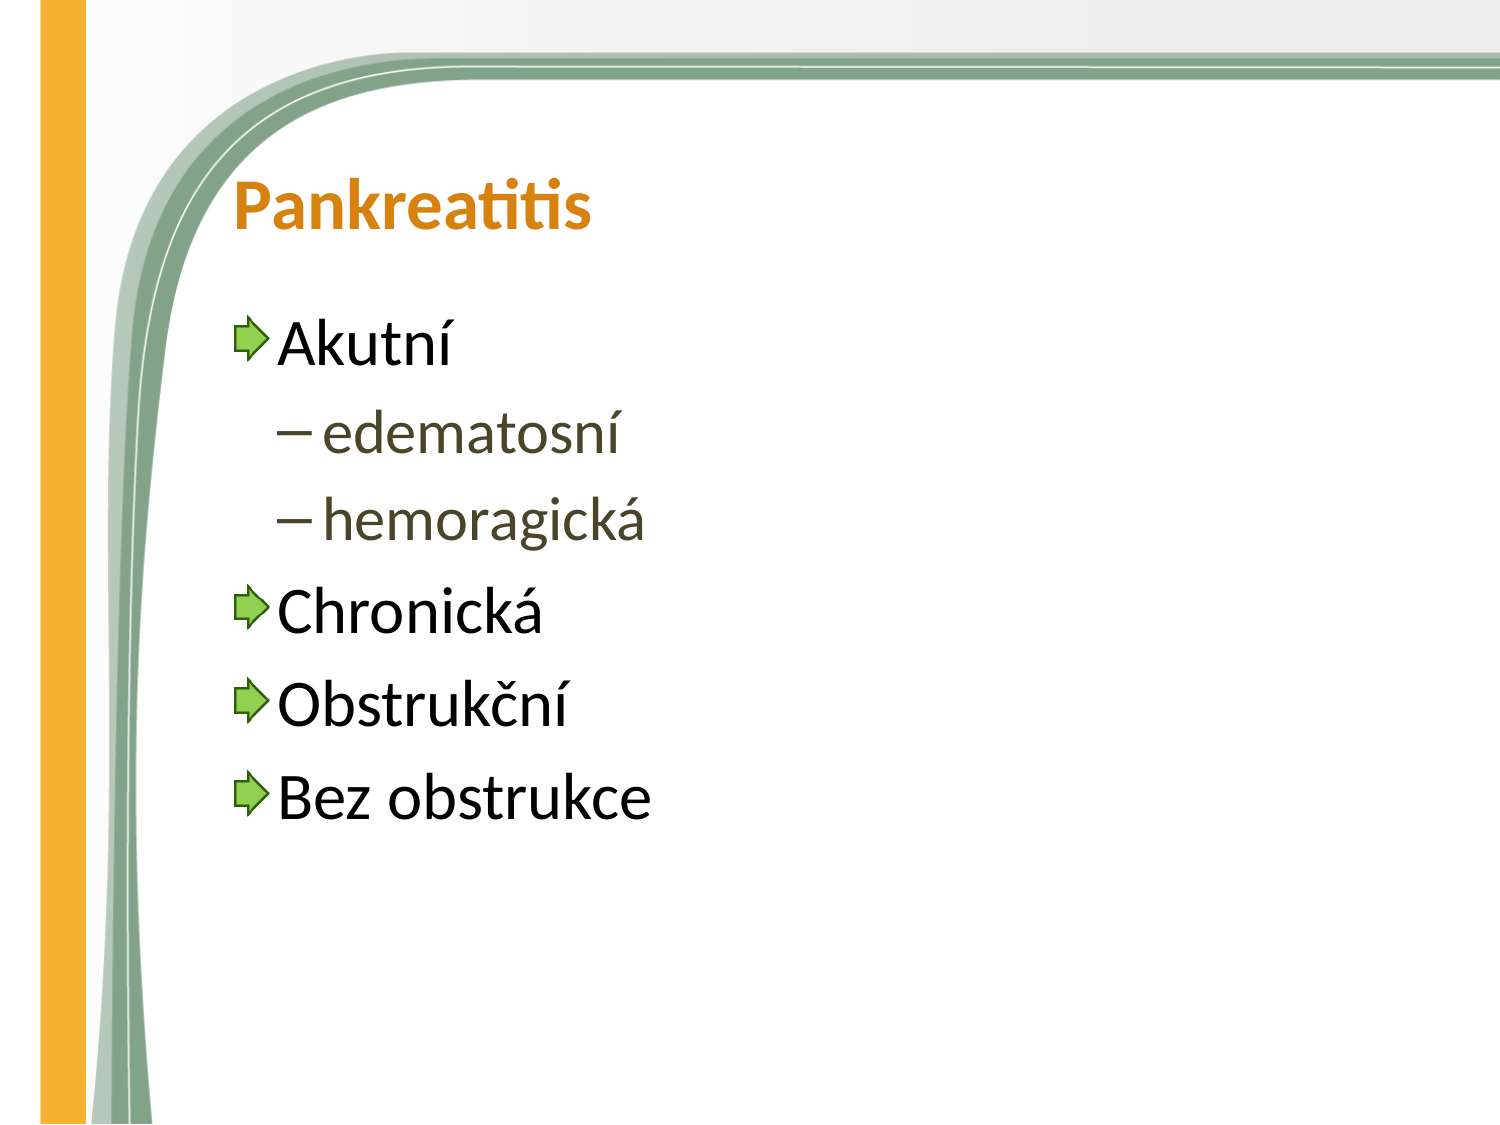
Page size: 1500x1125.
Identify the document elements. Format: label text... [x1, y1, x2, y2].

title Pankreatitis [218, 149, 1425, 252]
picture [0, 0, 1500, 1125]
list Akutní edematosní hemoragická Chronická Obstrukční Bez obstrukce [218, 290, 1425, 1035]
